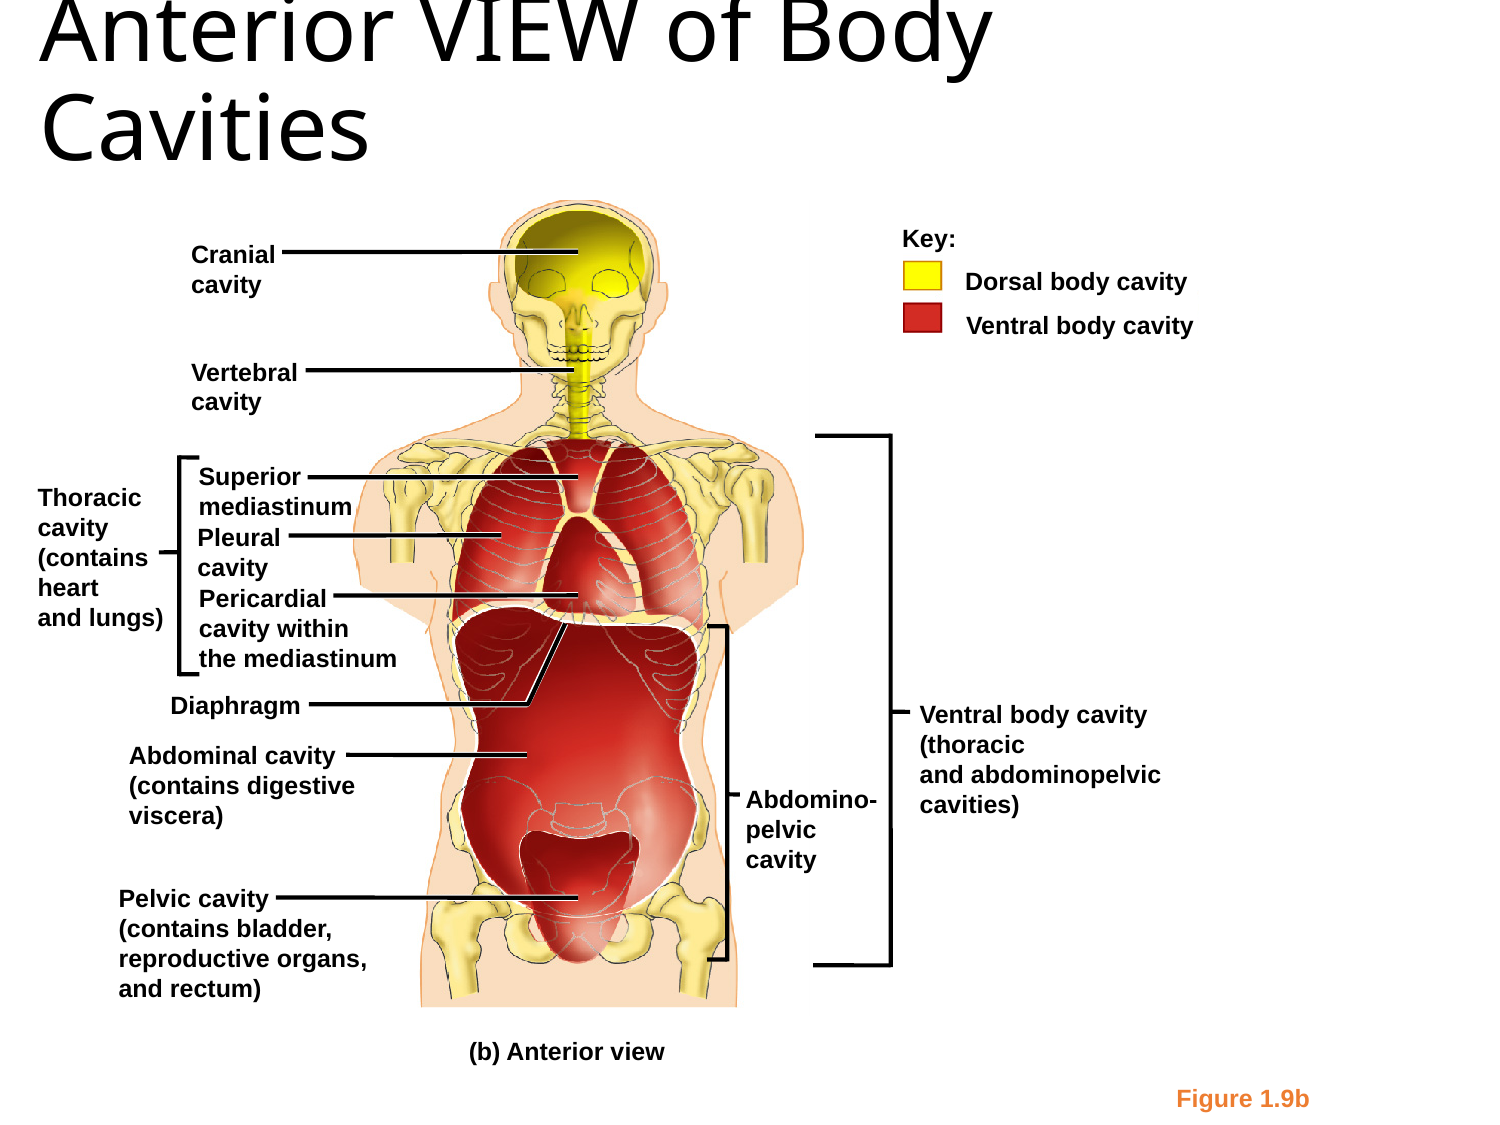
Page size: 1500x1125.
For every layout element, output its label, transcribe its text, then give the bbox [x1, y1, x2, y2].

text_box Figure 1.9b [1062, 1074, 1325, 1120]
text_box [37, 199, 1200, 1063]
title Anterior VIEW of Body Cavities [24, 0, 1338, 163]
